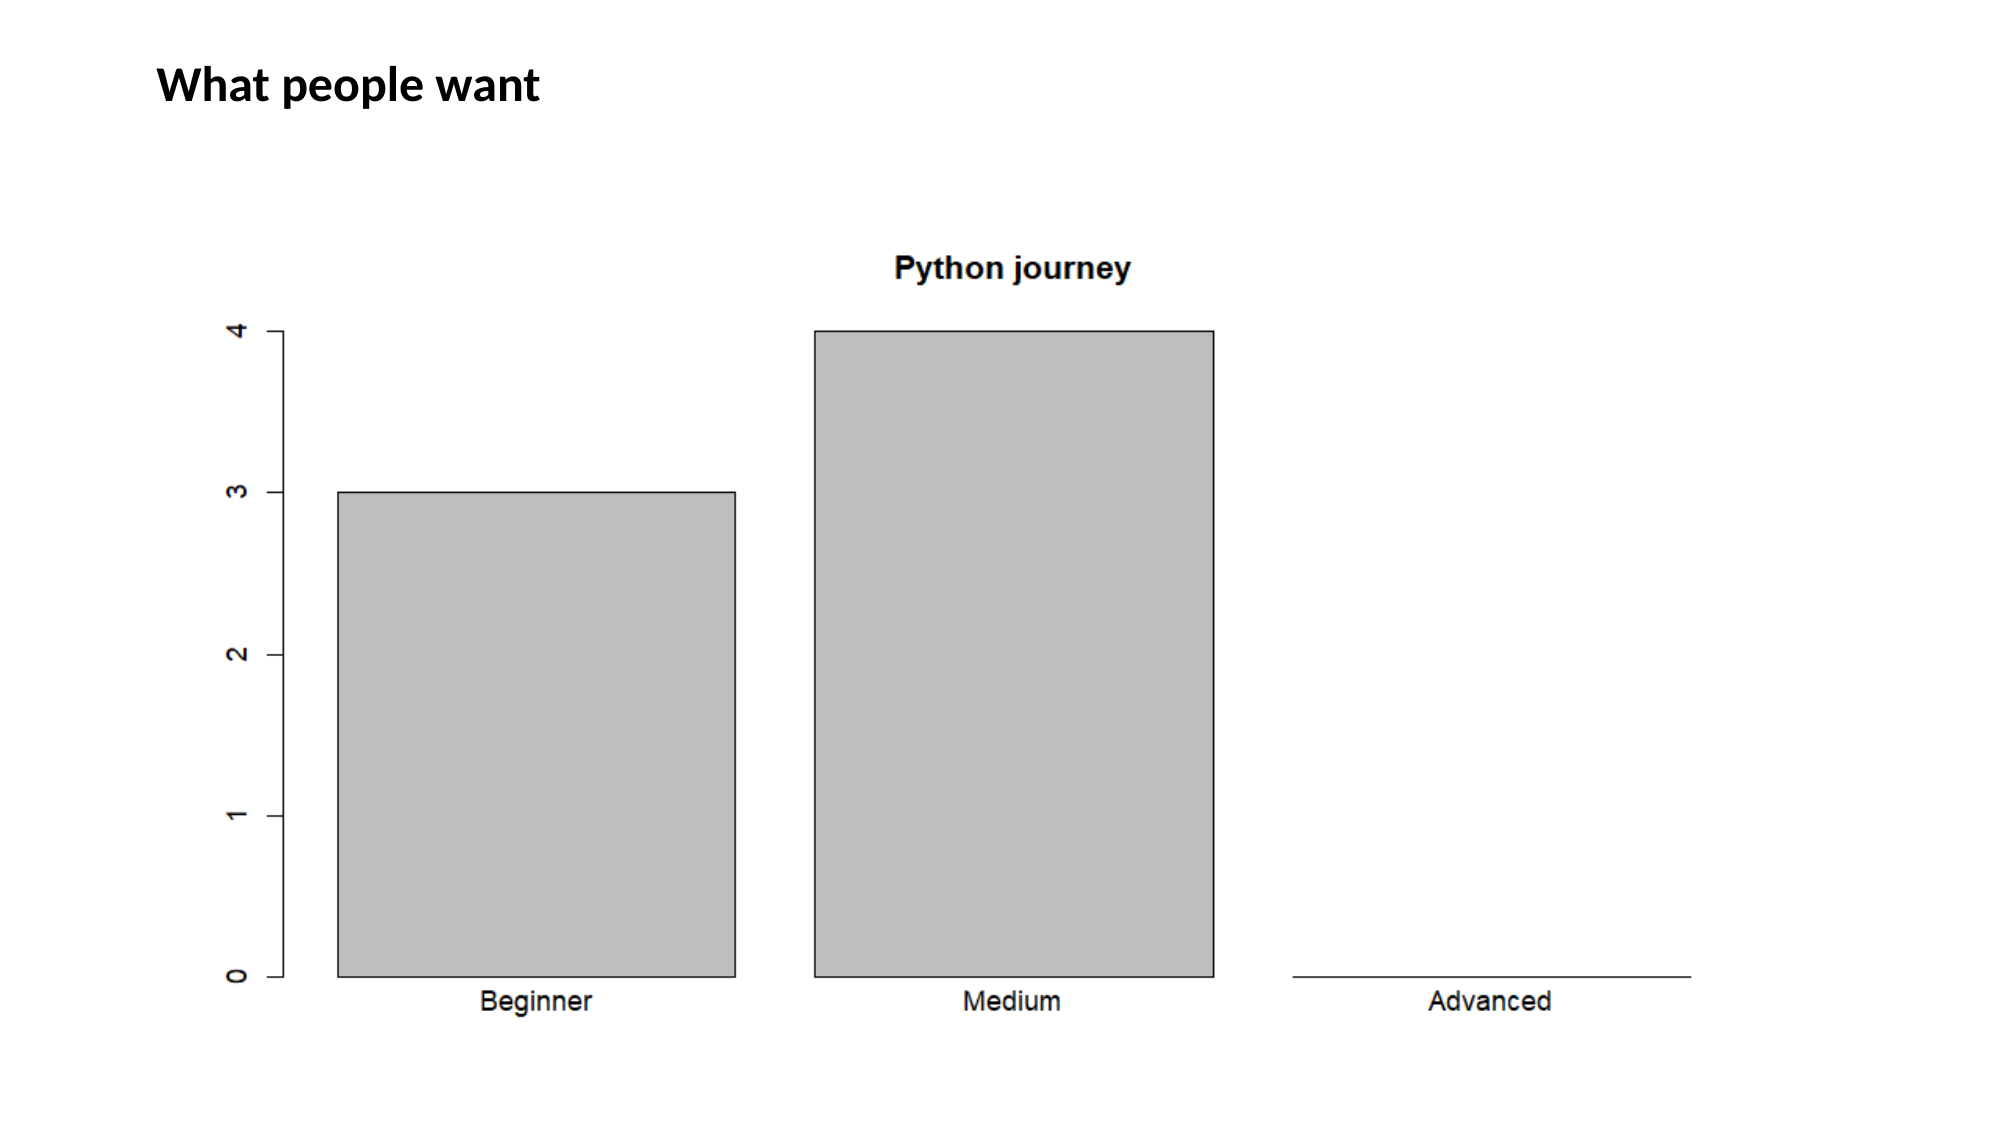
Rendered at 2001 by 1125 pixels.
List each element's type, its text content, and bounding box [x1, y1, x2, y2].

text_box What people want [141, 43, 556, 119]
picture [153, 201, 1812, 1125]
